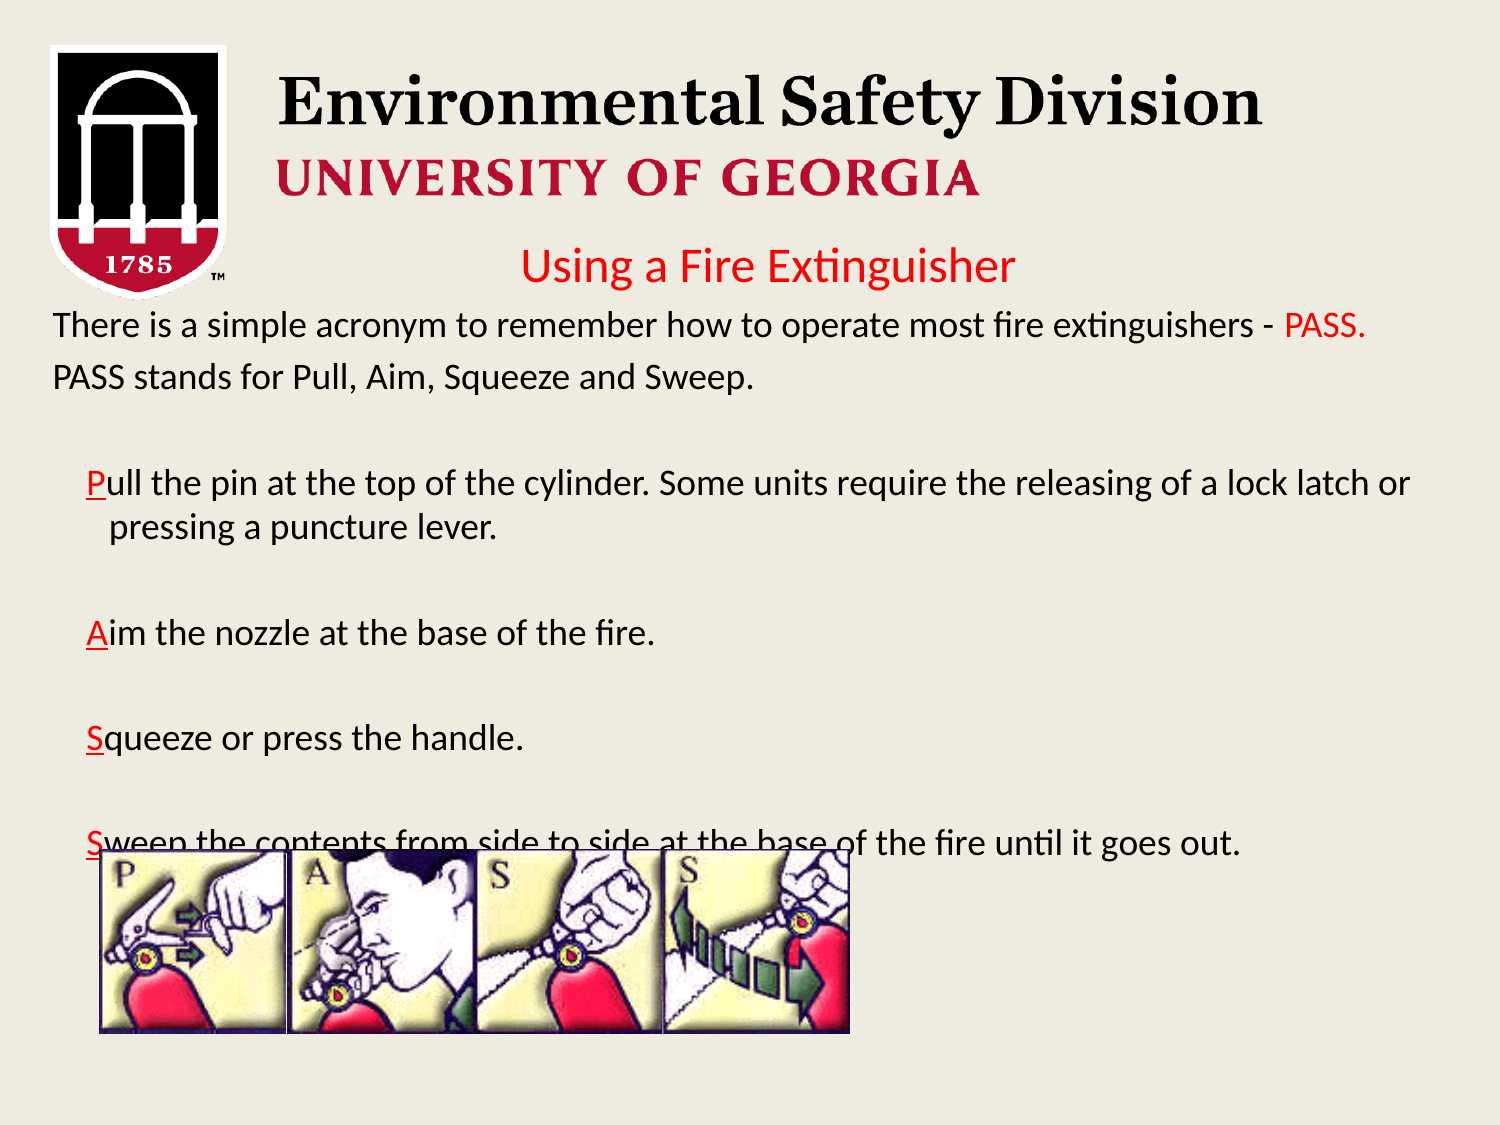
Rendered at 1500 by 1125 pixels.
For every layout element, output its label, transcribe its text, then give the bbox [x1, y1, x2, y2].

text_box [584, 403, 916, 632]
picture [99, 849, 286, 1035]
picture [49, 45, 1263, 301]
picture [287, 849, 851, 1035]
list Using a Fire Extinguisher There is a simple acronym to remember how to operate most fire extinguishers - PASS. PASS stands for Pull, Aim, Squeeze and Sweep. Pull the pin at the top of the cylinder. Some units require the releasing of a lock latch or pressing a puncture lever. Aim the nozzle at the base of the fire. Squeeze or press the handle. Sweep the contents from side to side at the base of the fire until it goes out. [37, 224, 1500, 935]
